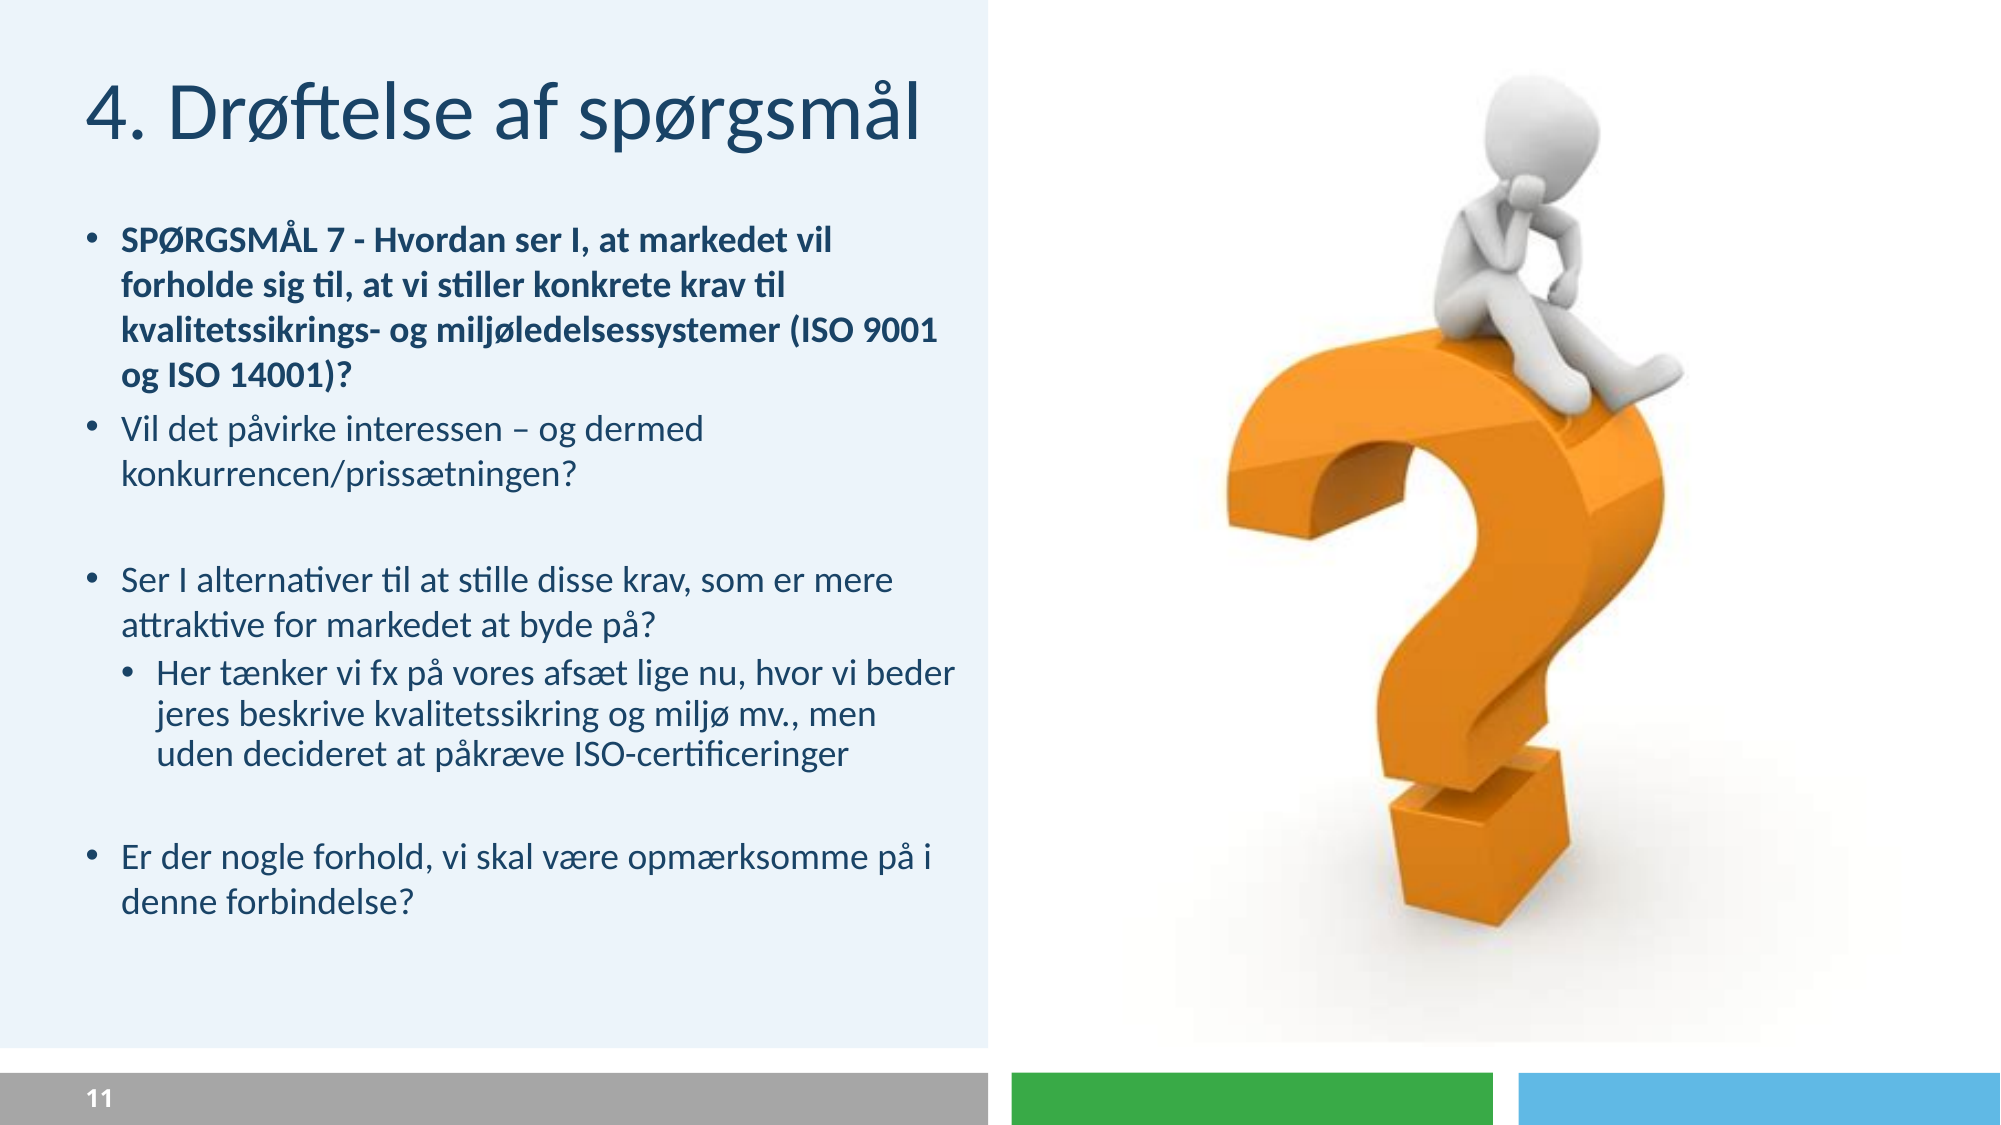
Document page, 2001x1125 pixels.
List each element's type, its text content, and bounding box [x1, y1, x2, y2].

picture [1011, 0, 2000, 1047]
list SPØRGSMÅL 7 - Hvordan ser I, at markedet vil forholde sig til, at vi stiller konkrete krav til kvalitetssikrings- og miljøledelsessystemer (ISO 9001 og ISO 14001)? Vil det påvirke interessen – og dermed konkurrencen/prissætningen? Ser I alternativer til at stille disse krav, som er mere attraktive for markedet at byde på? Her tænker vi fx på vores afsæt lige nu, hvor vi beder jeres beskrive kvalitetssikring og miljø mv., men uden decideret at påkræve ISO-certificeringer Er der nogle forhold, vi skal være opmærksomme på i denne forbindelse? [85, 215, 959, 778]
title 4. Drøftelse af spørgsmål [85, 67, 959, 215]
